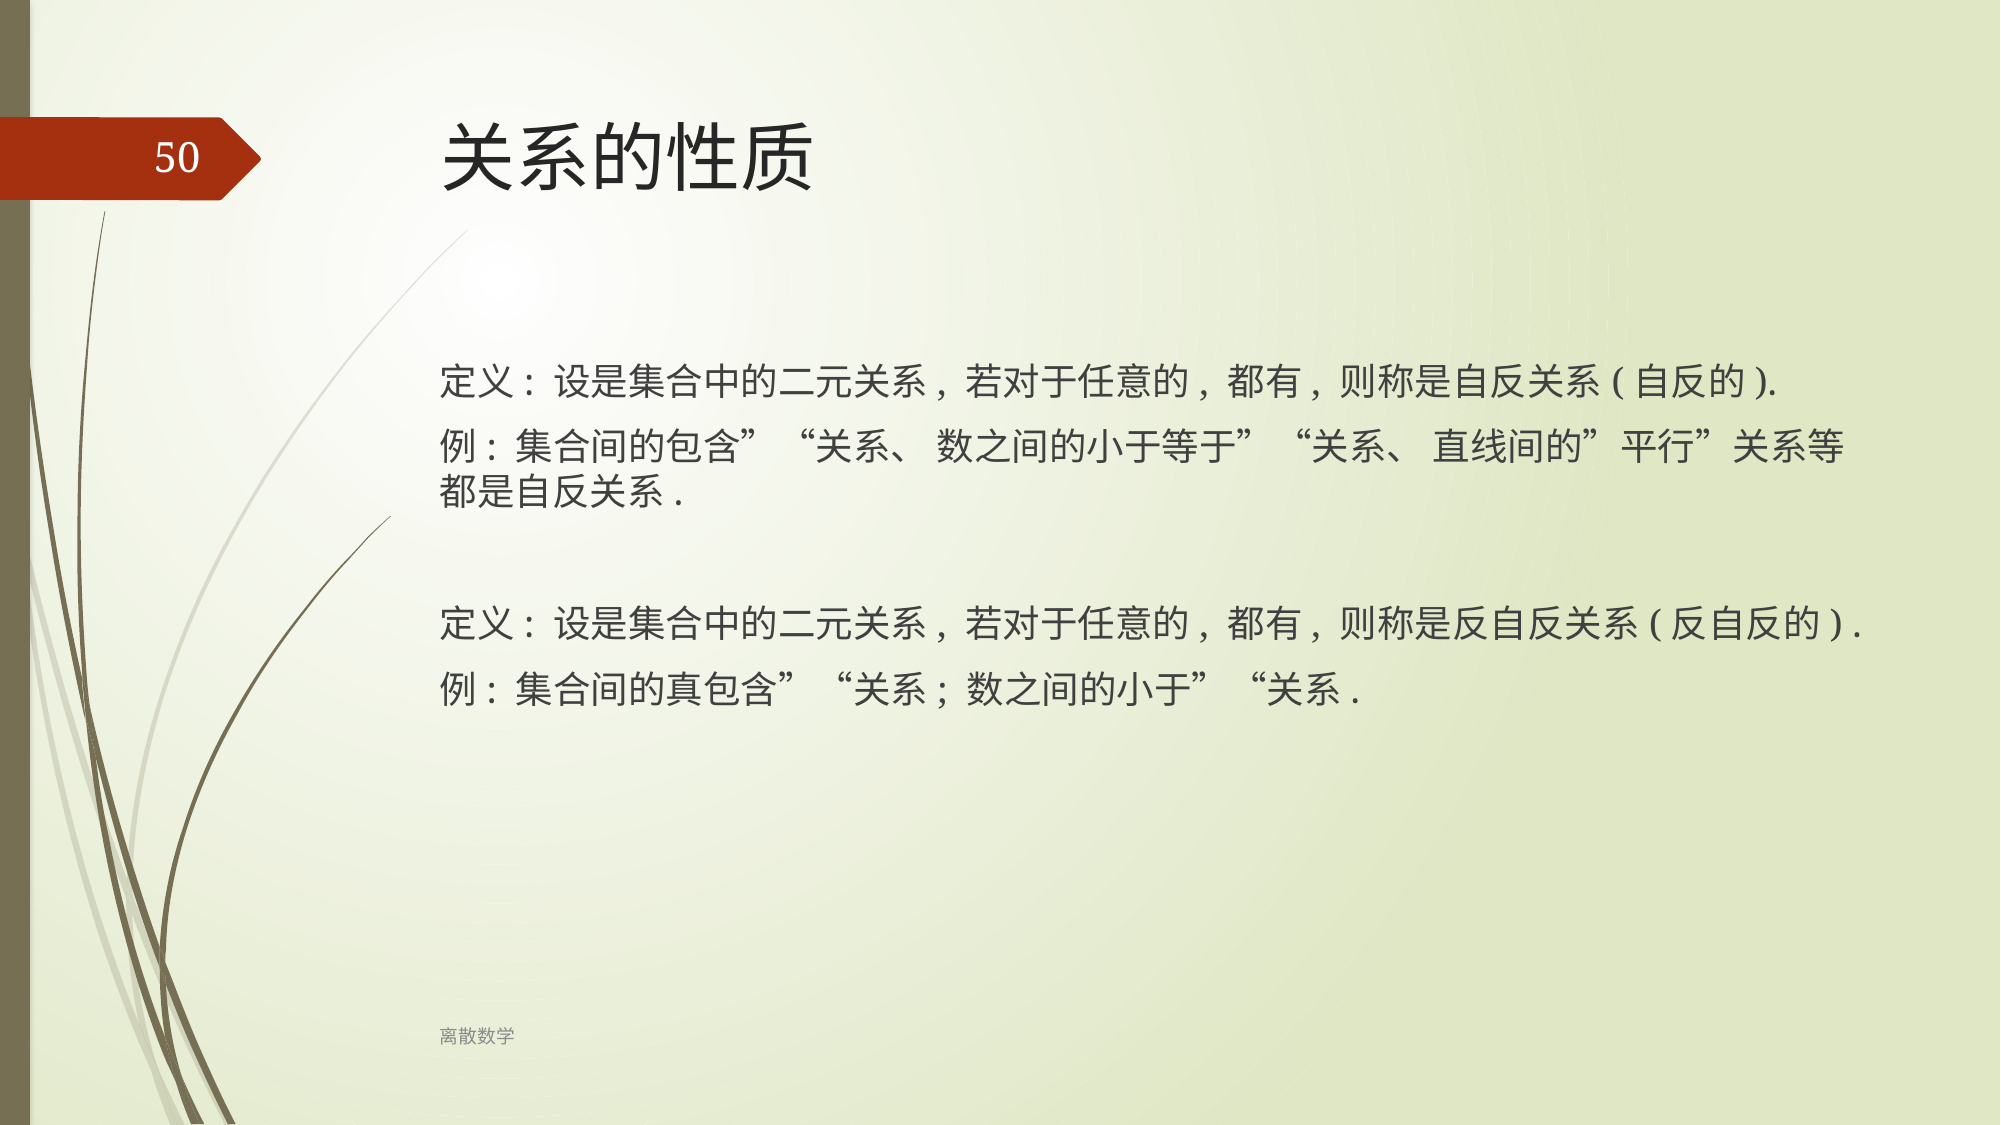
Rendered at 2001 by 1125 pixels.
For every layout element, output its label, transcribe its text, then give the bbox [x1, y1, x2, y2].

title 关系的性质 [425, 102, 1888, 313]
slide_number ‹#› [87, 129, 216, 190]
footer 离散数学 [424, 1006, 1675, 1067]
